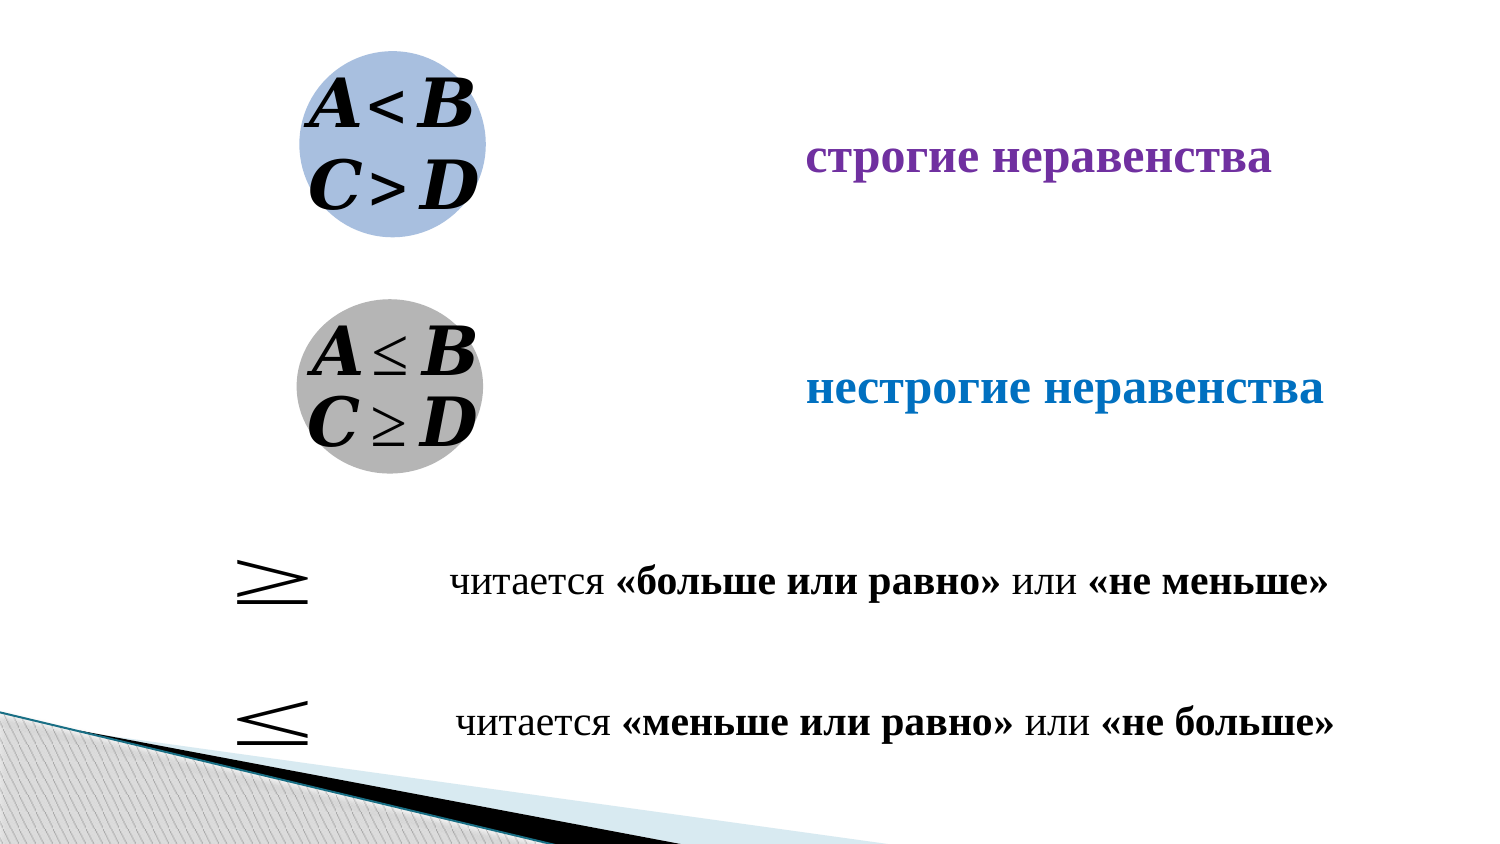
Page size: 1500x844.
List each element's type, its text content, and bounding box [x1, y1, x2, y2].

text_box строгие неравенства [790, 114, 1288, 190]
text_box [299, 51, 486, 238]
text_box читается «больше или равно» или «не меньше» [434, 545, 1345, 611]
text_box читается «меньше или равно» или «не больше» [440, 686, 1351, 751]
text_box [296, 299, 484, 474]
text_box нестрогие неравенства [790, 346, 1340, 421]
